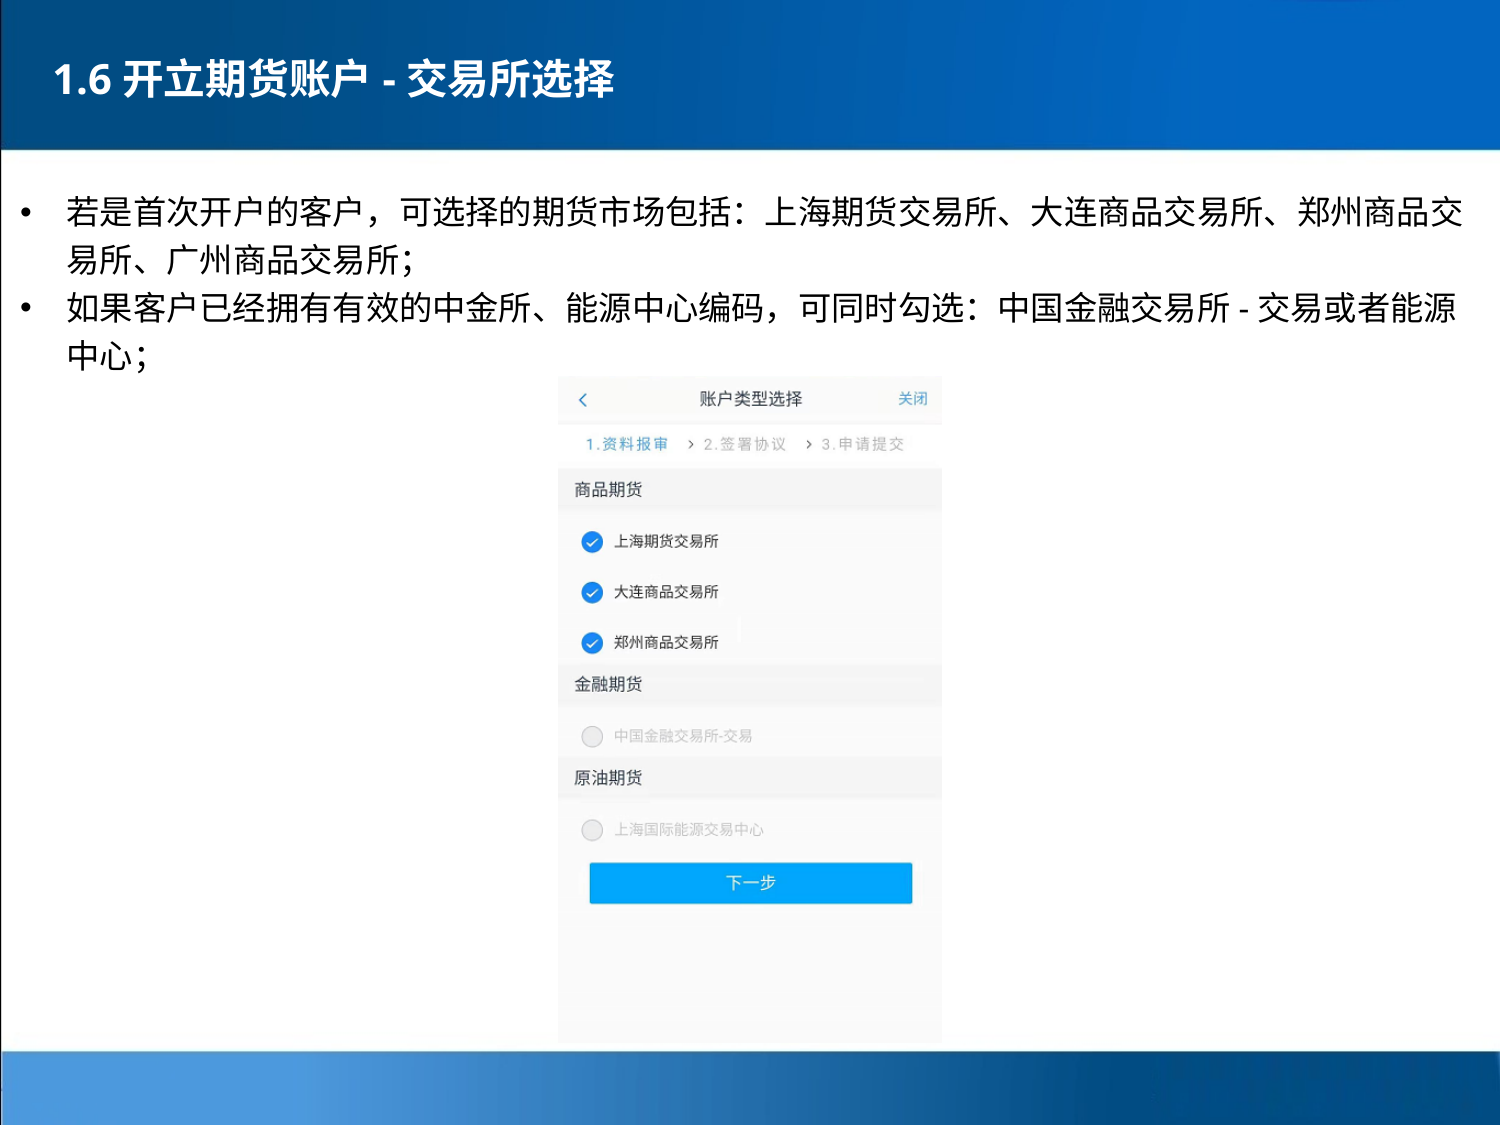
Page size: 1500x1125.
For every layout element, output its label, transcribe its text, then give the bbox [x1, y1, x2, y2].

text_box 若是首次开户的客户，可选择的期货市场包括：上海期货交易所、大连商品交易所、郑州商品交易所、广州商品交易所； 如果客户已经拥有有效的中金所、能源中心编码，可同时勾选：中国金融交易所-交易或者能源中心； [5, 176, 1495, 383]
text_box 1.6开立期货账户-交易所选择 [37, 45, 859, 111]
picture [0, 0, 1500, 1125]
